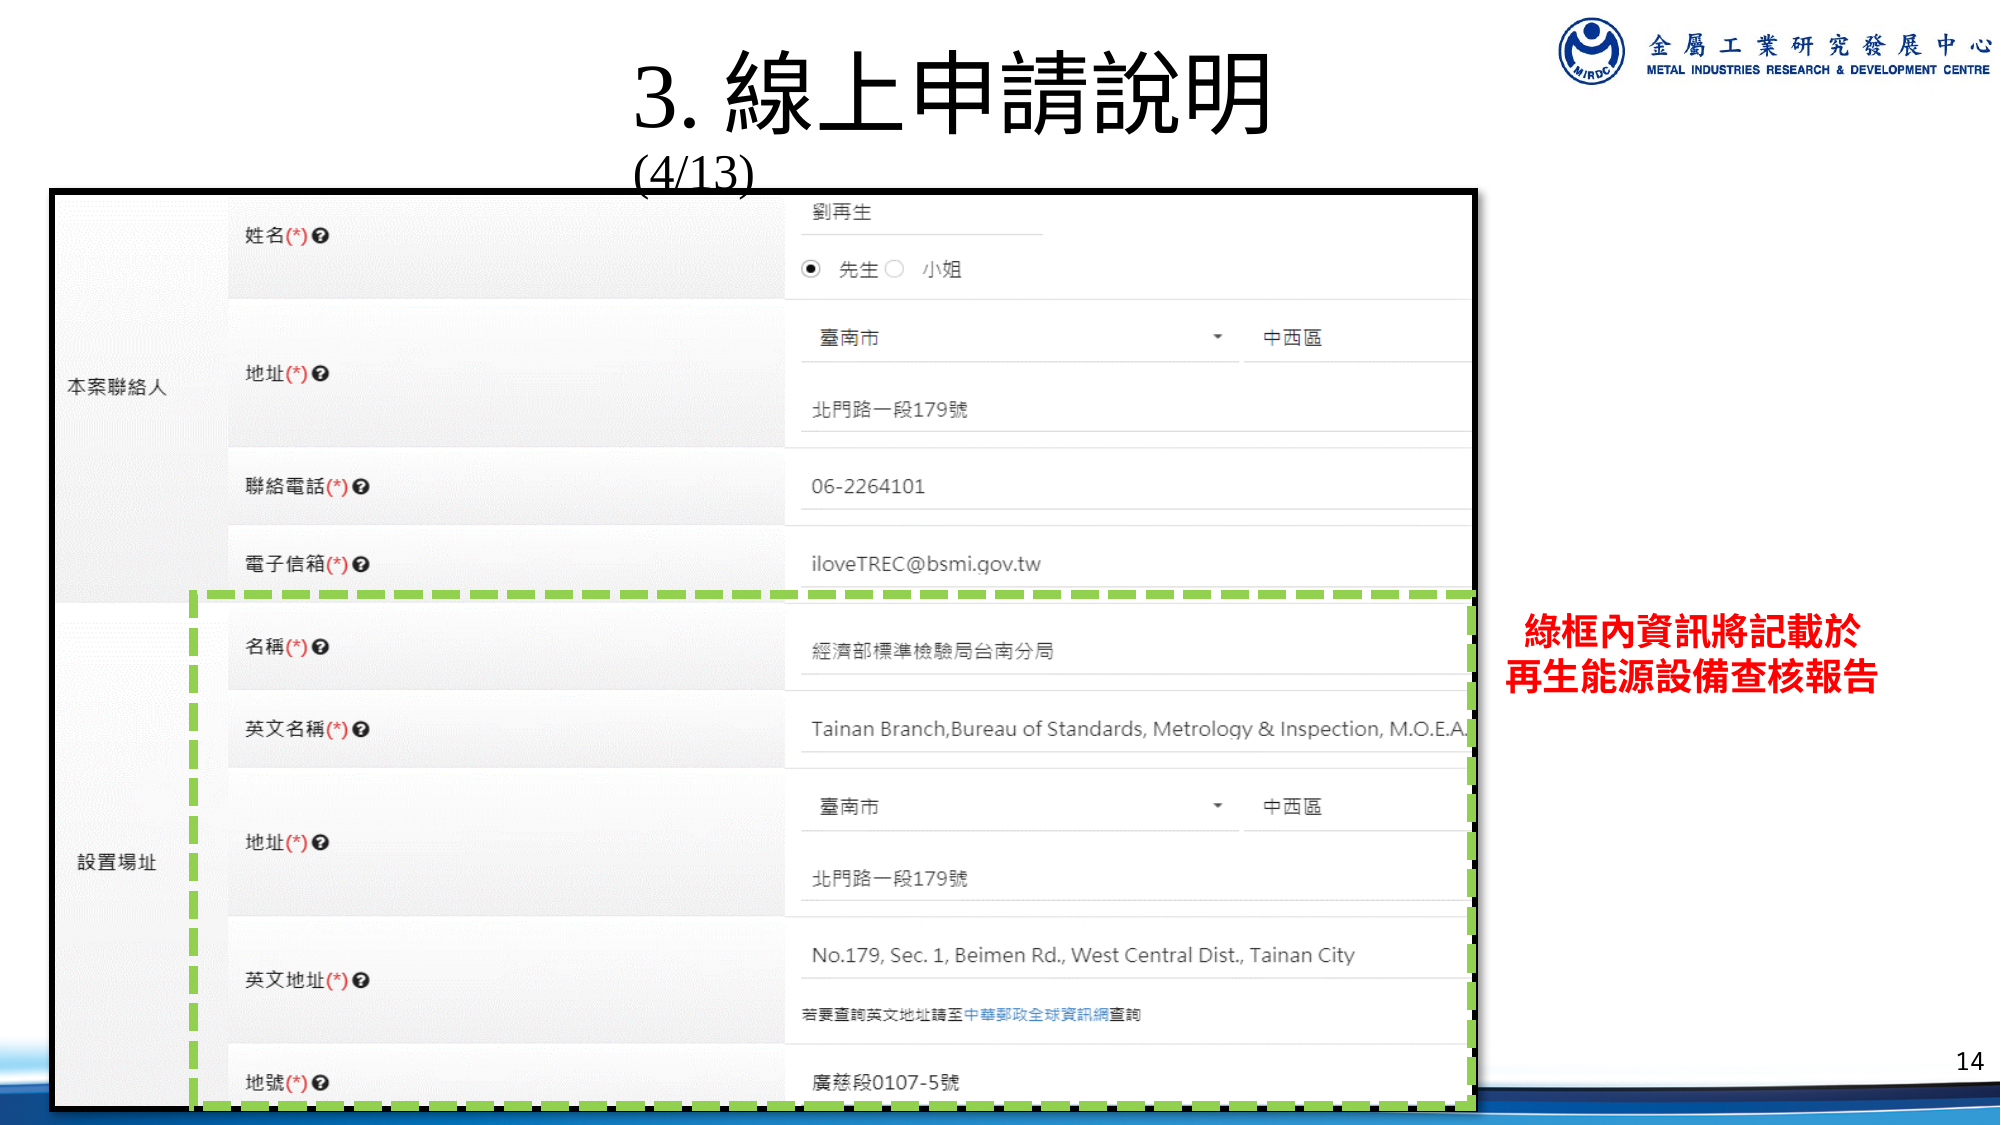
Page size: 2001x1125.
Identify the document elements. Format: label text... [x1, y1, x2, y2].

slide_number 14 [1550, 1032, 2000, 1093]
picture [55, 194, 1472, 1107]
text_box 3.線上申請說明(4/13) [618, 59, 1382, 189]
text_box 綠框內資訊將記載於 再生能源設備查核報告 [1472, 600, 1949, 706]
picture [1550, 0, 2000, 96]
